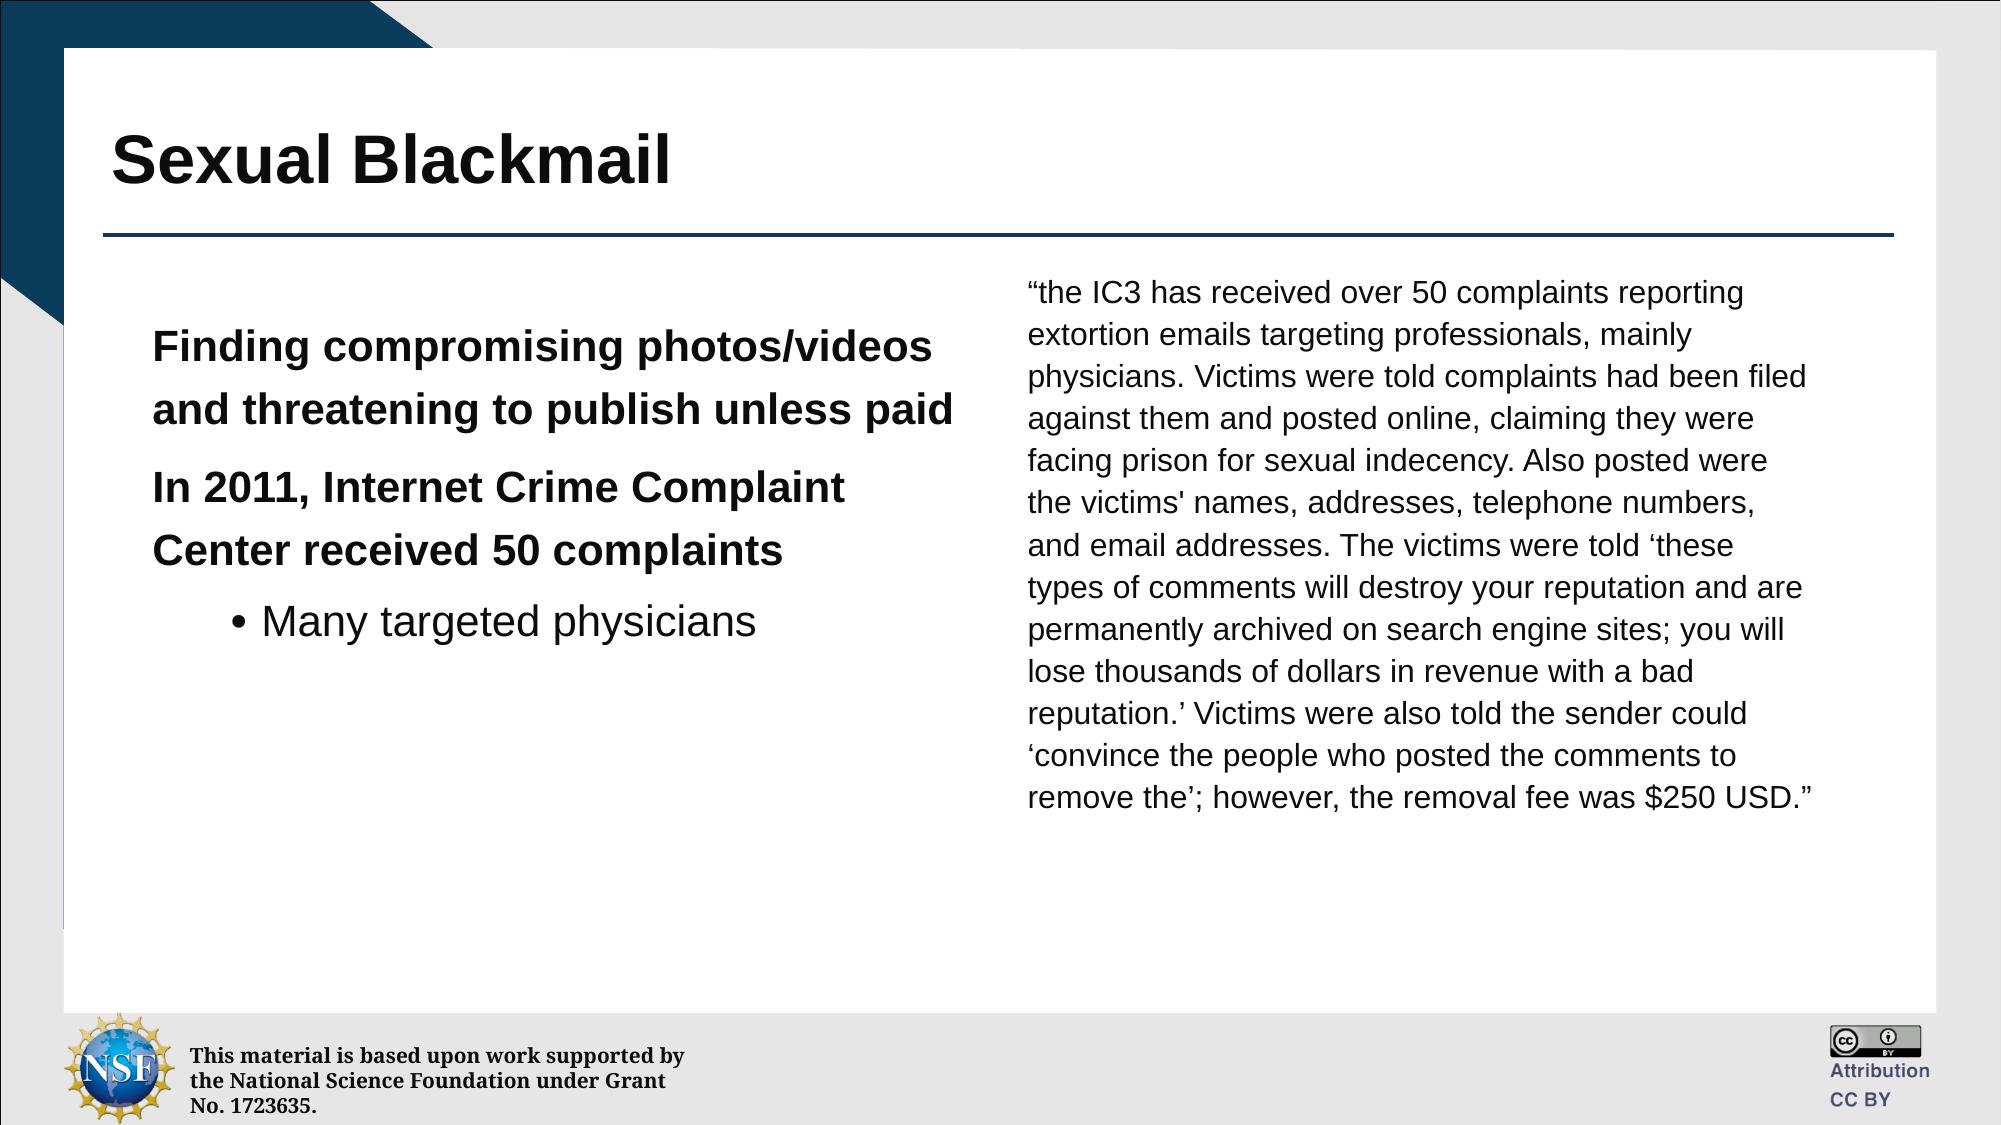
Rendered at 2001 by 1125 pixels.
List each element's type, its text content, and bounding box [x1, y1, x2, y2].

list Finding compromising photos/videos and threatening to publish unless paid In 2011, Internet Crime Complaint Center received 50 complaints Many targeted physicians [137, 299, 988, 1014]
picture [62, 1010, 176, 1125]
picture [1824, 1018, 1936, 1113]
title Sexual Blackmail [96, 88, 1904, 236]
list “the IC3 has received over 50 complaints reporting extortion emails targeting professionals, mainly physicians. Victims were told complaints had been filed against them and posted online, claiming they were facing prison for sexual indecency. Also posted were the victims' names, addresses, telephone numbers, and email addresses. The victims were told ‘these types of comments will destroy your reputation and are permanently archived on search engine sites; you will lose thousands of dollars in revenue with a bad reputation.’ Victims were also told the sender could ‘convince the people who posted the comments to remove the’; however, the removal fee was $250 USD.” [1012, 260, 1828, 834]
